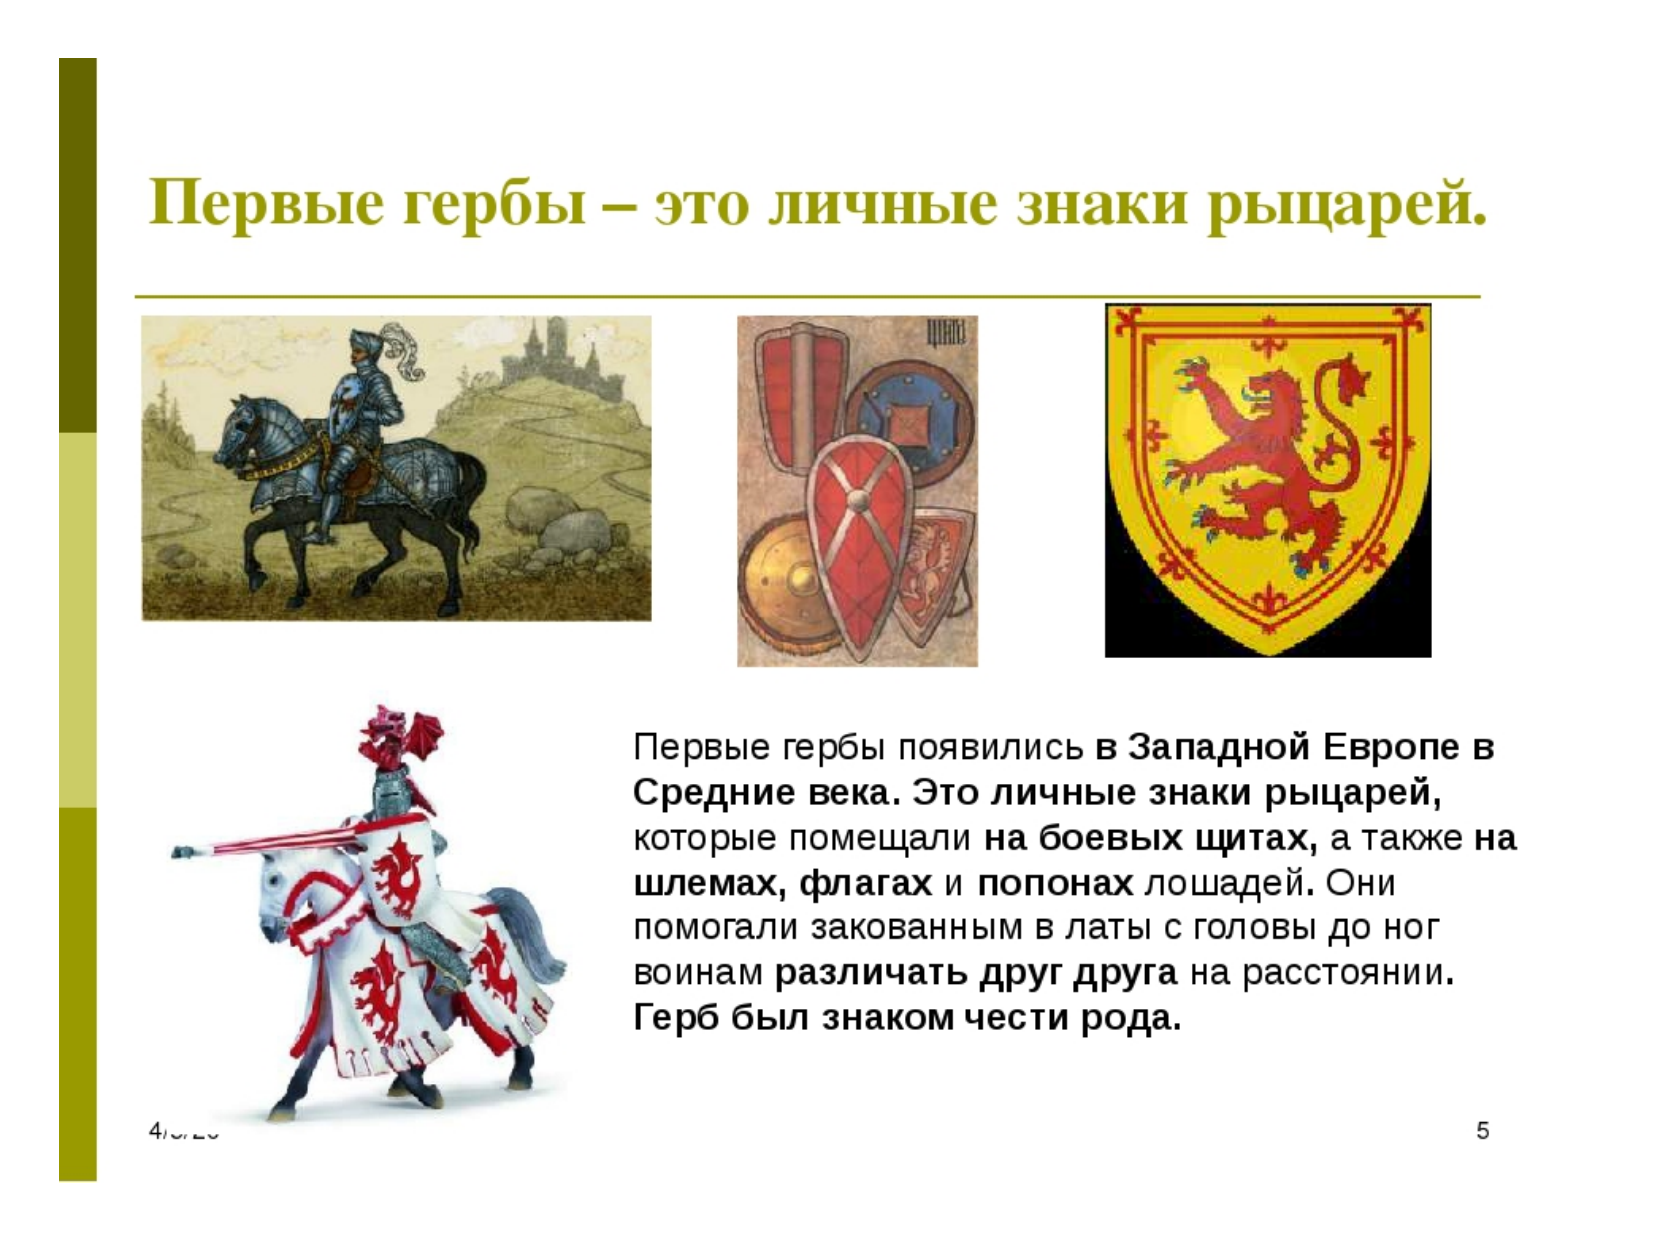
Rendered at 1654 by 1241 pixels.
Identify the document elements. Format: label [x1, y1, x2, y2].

picture [58, 58, 1581, 1183]
